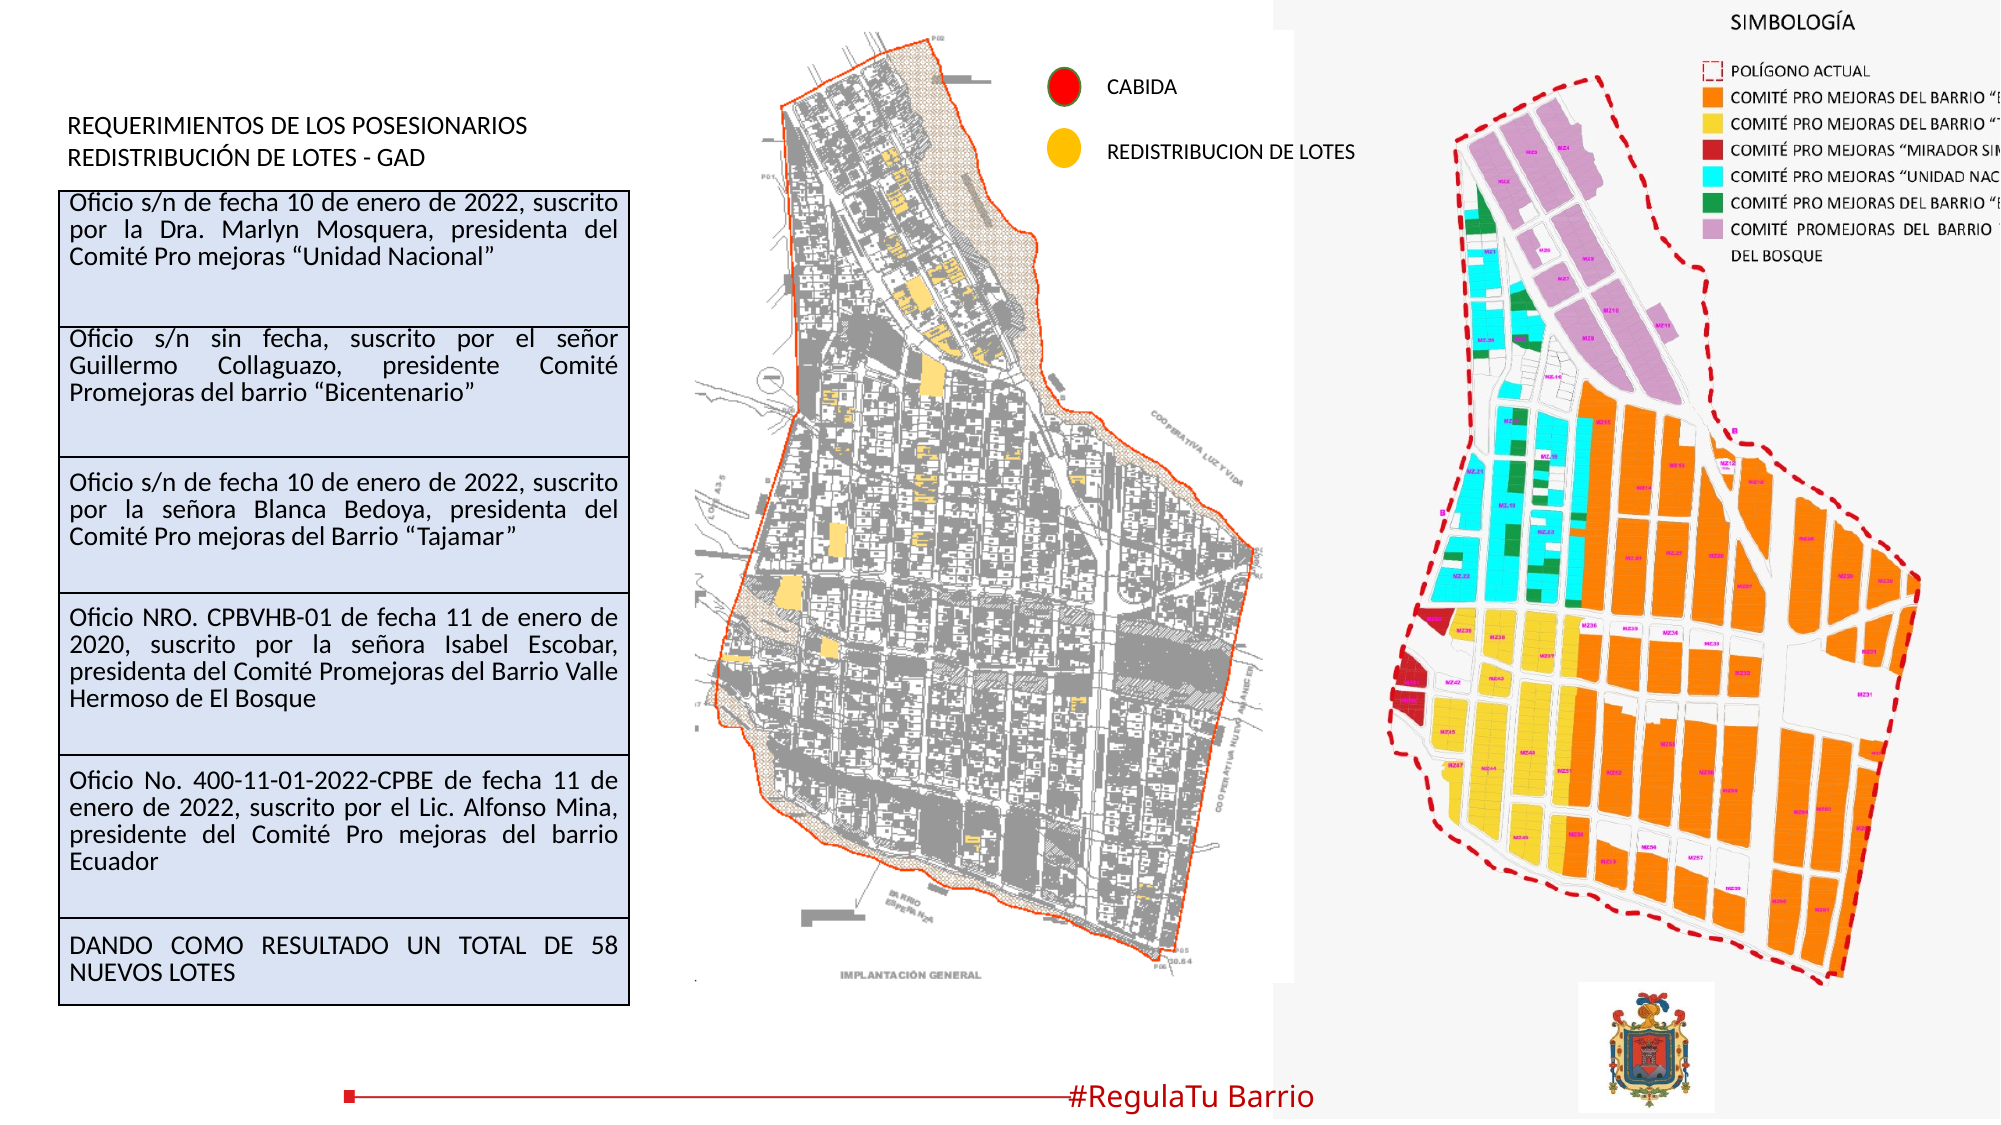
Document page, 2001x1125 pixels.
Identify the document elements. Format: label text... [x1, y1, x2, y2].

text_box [343, 982, 1741, 1125]
table_cell Oficio No. 400-11-01-2022-CPBE de fecha 11 de enero de 2022, suscrito por el Lic. Alfonso Mina, presidente del Comité Pro mejoras del barrio Ecuador [60, 756, 628, 917]
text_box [642, 30, 1524, 983]
table_header Oficio s/n de fecha 10 de enero de 2022, suscrito por la Dra. Marlyn Mosquera, presidenta del Comité Pro mejoras “Unidad Nacional” [60, 192, 628, 326]
table_cell Oficio NRO. CPBVHB-01 de fecha 11 de enero de 2020, suscrito por la señora Isabel Escobar, presidenta del Comité Promejoras del Barrio Valle Hermoso de El Bosque [60, 594, 628, 754]
table_cell Oficio s/n de fecha 10 de enero de 2022, suscrito por la señora Blanca Bedoya, presidenta del Comité Pro mejoras del Barrio “Tajamar” [60, 458, 628, 592]
picture [1273, 0, 2000, 1119]
table_cell Oficio s/n sin fecha, suscrito por el señor Guillermo Collaguazo, presidente Comité Promejoras del barrio “Bicentenario” [60, 328, 628, 456]
table_cell DANDO COMO RESULTADO UN TOTAL DE 58 NUEVOS LOTES [60, 919, 628, 1004]
text_box REQUERIMIENTOS DE LOS POSESIONARIOS REDISTRIBUCIÓN DE LOTES - GAD [51, 99, 642, 180]
